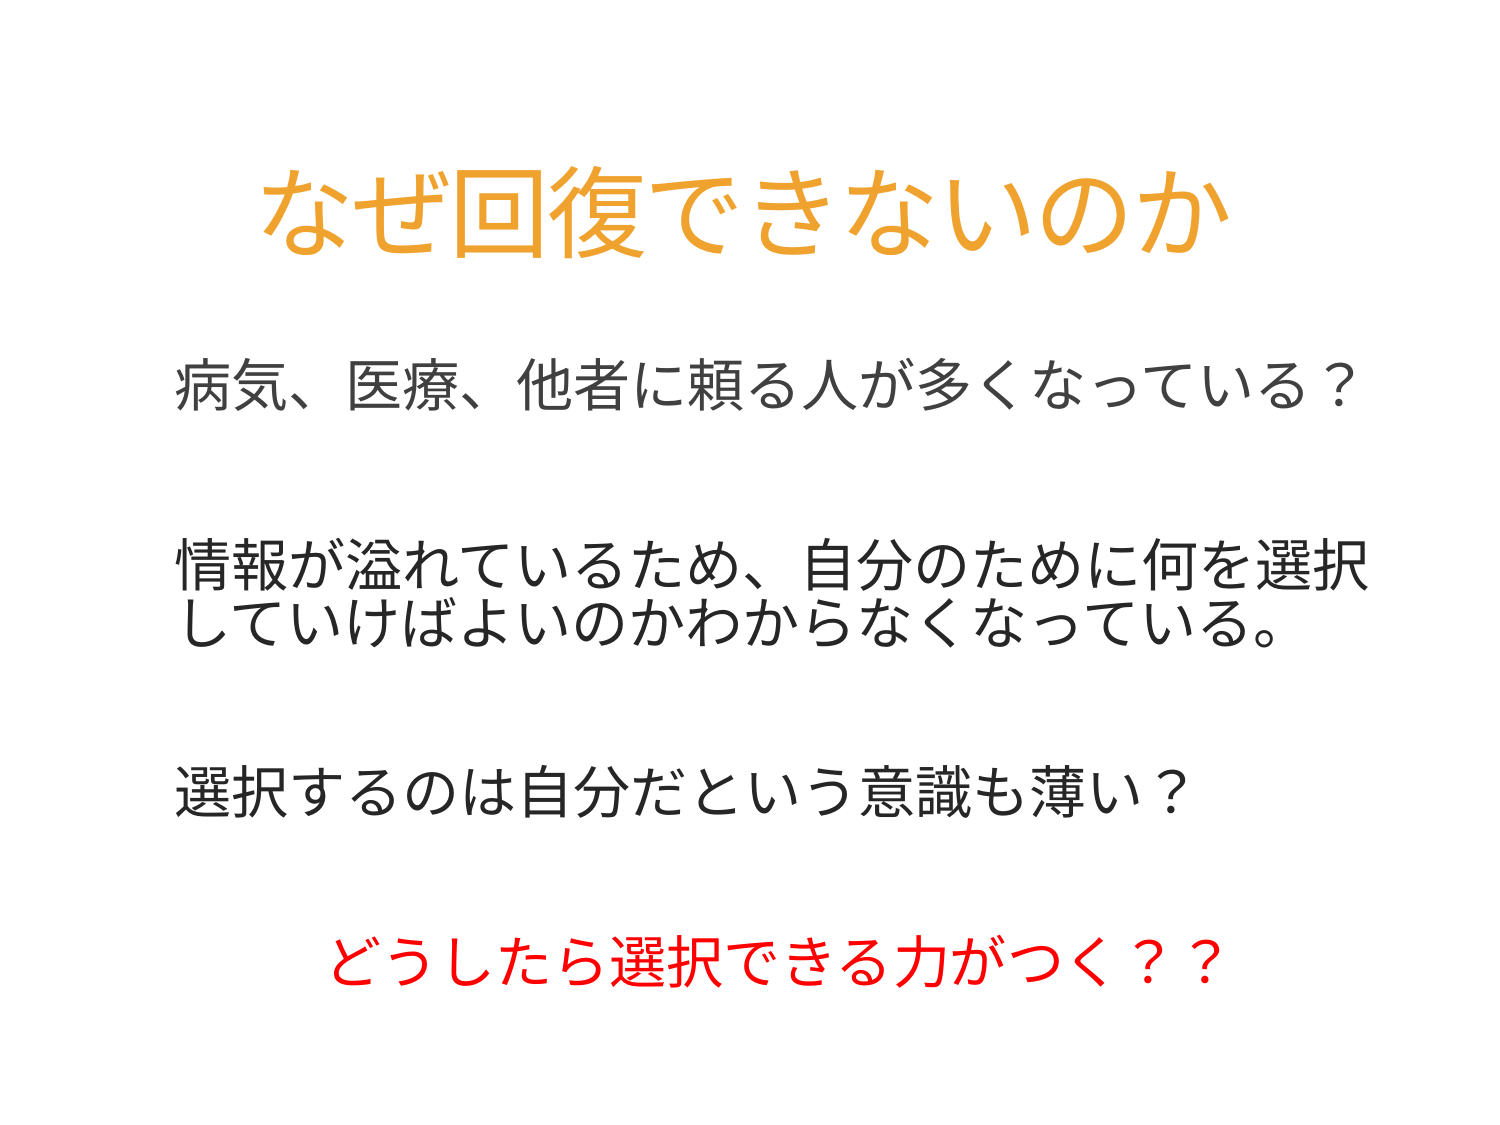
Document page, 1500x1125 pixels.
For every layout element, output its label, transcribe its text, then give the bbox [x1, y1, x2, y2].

title なぜ回復できないのか [80, 81, 1407, 354]
list 病気、医療、他者に頼る人が多くなっている？ 情報が溢れているため、自分のために何を選択していけばよいのかわからなくなっている。 選択するのは自分だという意識も薄い？ どうしたら選択できる力がつく？？ [159, 349, 1400, 1010]
